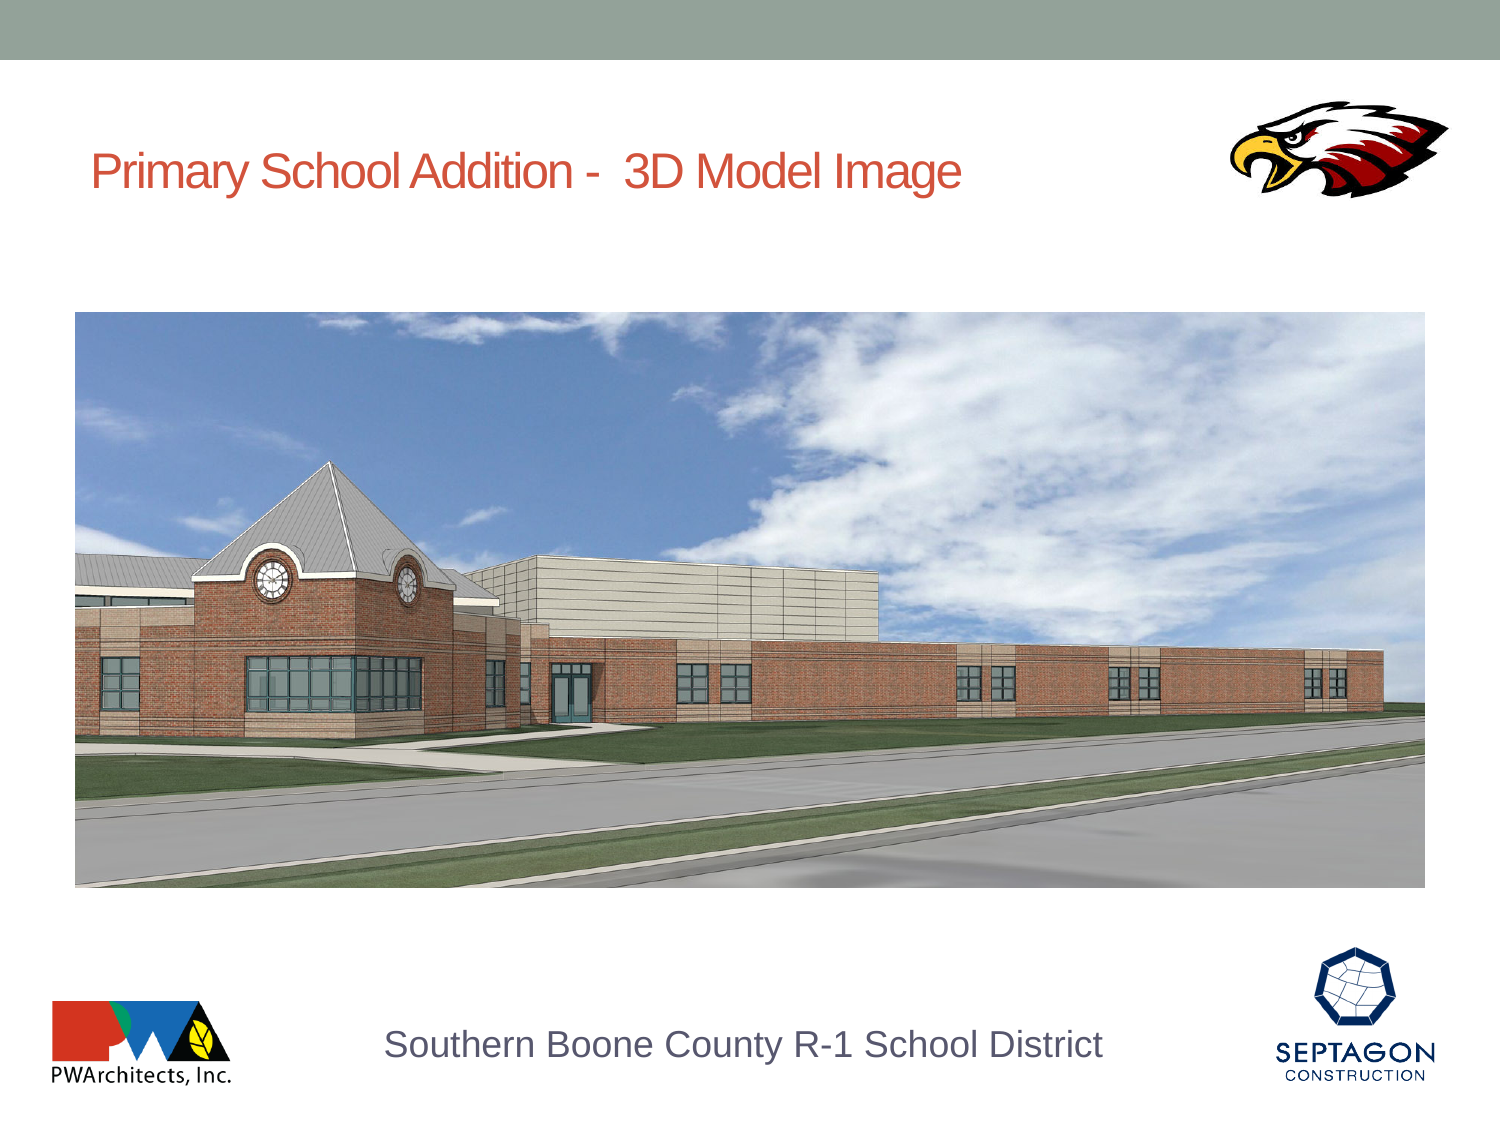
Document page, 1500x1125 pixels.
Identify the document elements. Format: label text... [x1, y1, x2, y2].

text_box Southern Boone County R-1 School District [262, 1012, 1225, 1108]
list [74, 312, 1426, 889]
picture [1261, 916, 1451, 1106]
title Primary School Addition - 3D Model Image [75, 87, 1425, 250]
picture [49, 1001, 232, 1089]
picture [1224, 99, 1453, 201]
